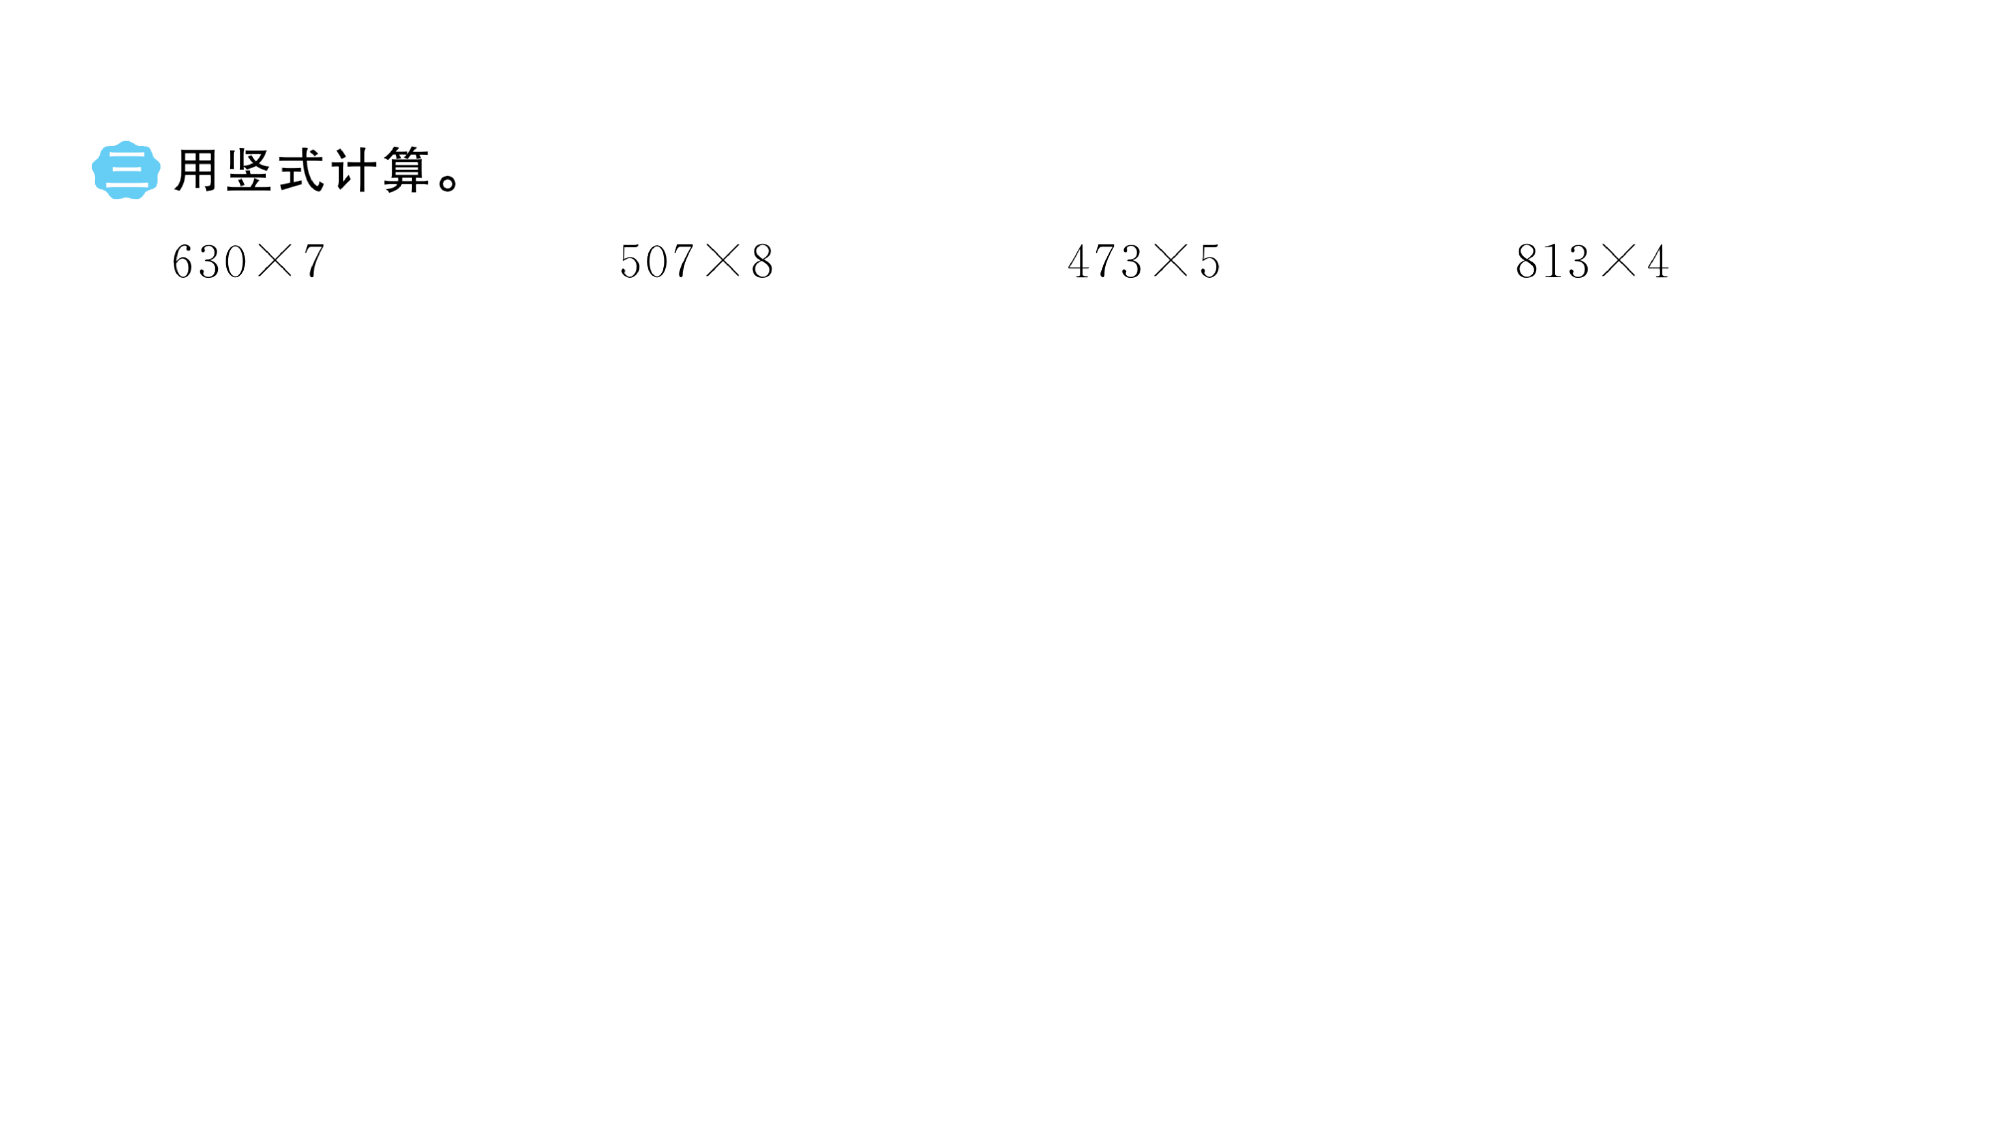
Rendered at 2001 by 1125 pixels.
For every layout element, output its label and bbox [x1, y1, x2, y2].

picture [88, 118, 1979, 585]
